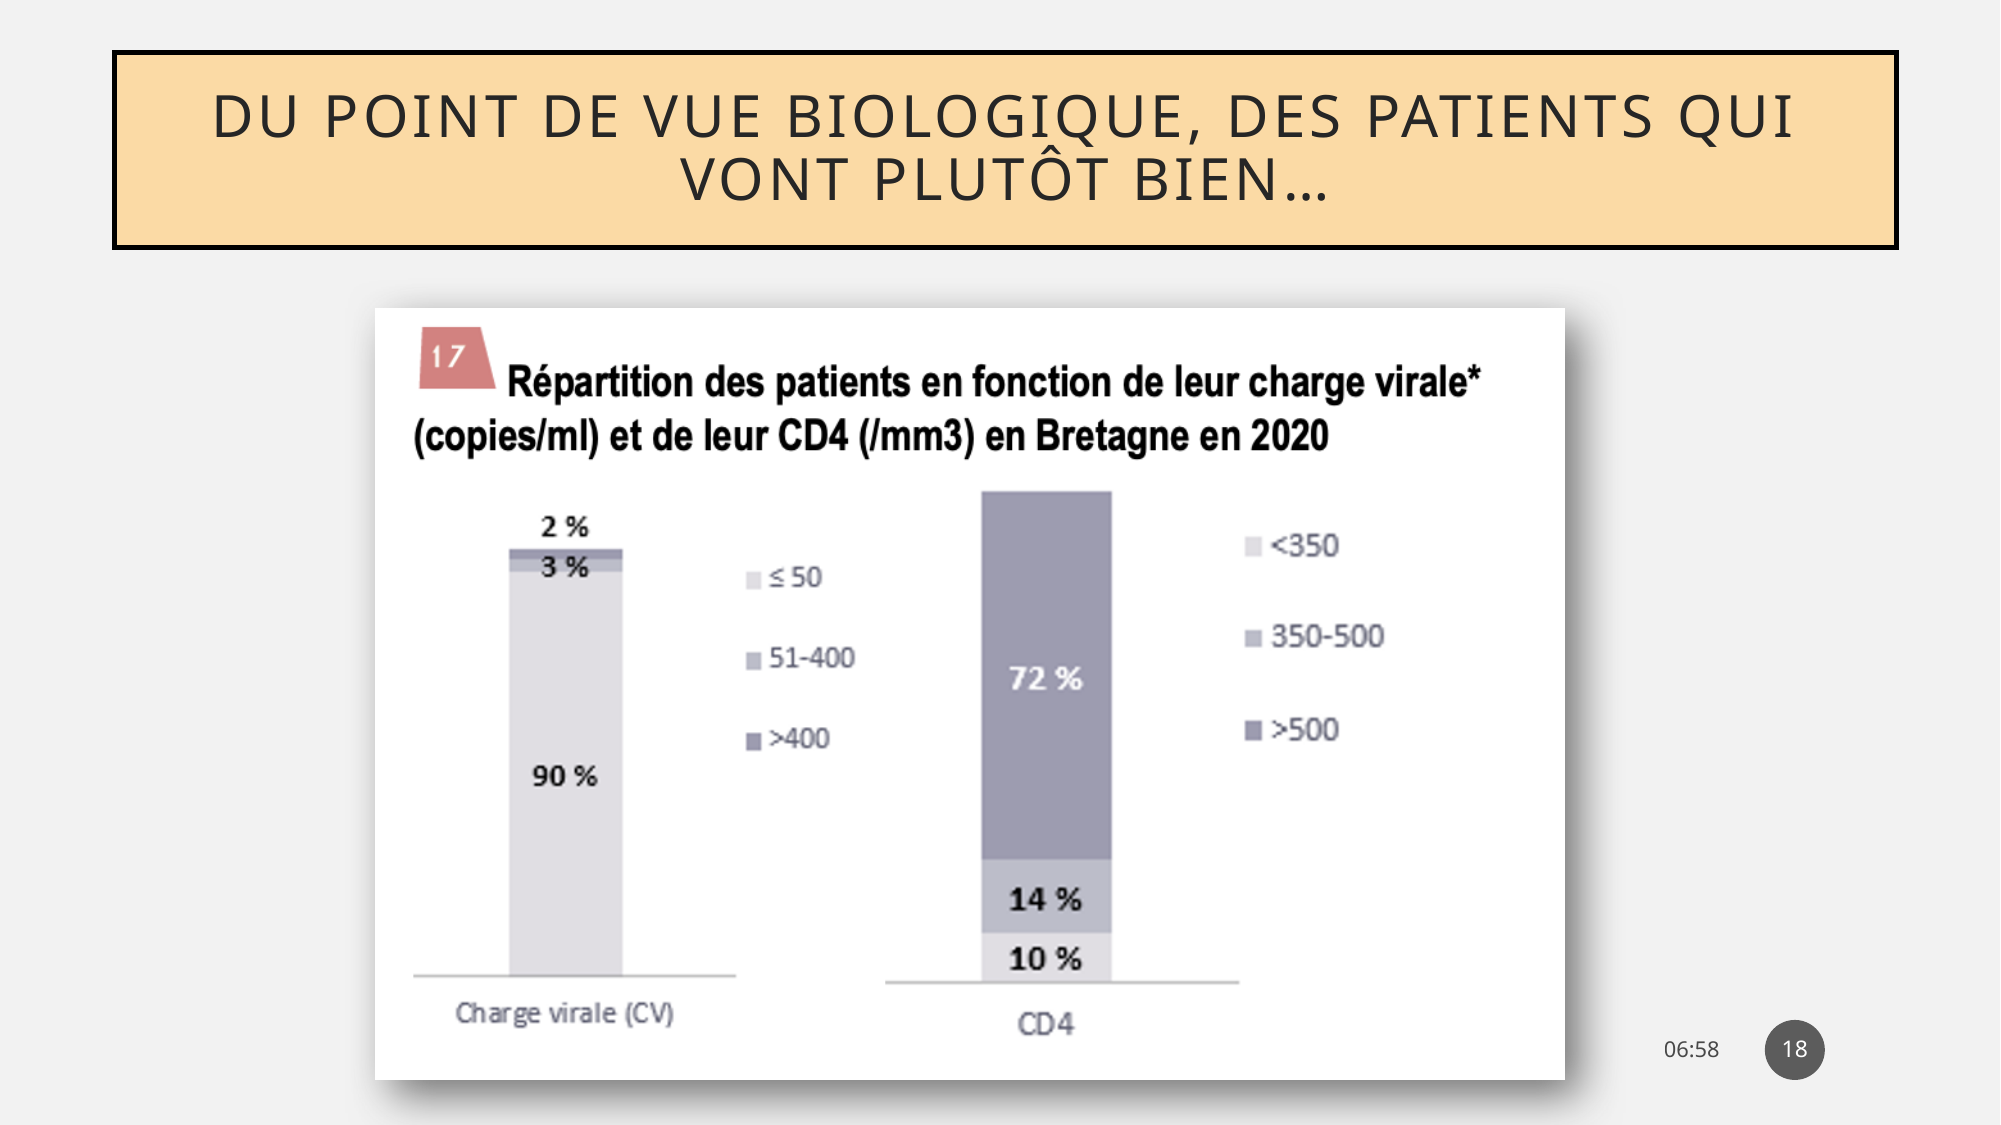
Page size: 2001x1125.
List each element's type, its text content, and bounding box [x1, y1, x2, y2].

slide_number 18 [1764, 1019, 1825, 1080]
picture [374, 308, 1565, 1080]
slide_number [1565, 1023, 1735, 1077]
title Du point de vue biologique, des patients qui vont plutôt bien… [112, 50, 1899, 250]
